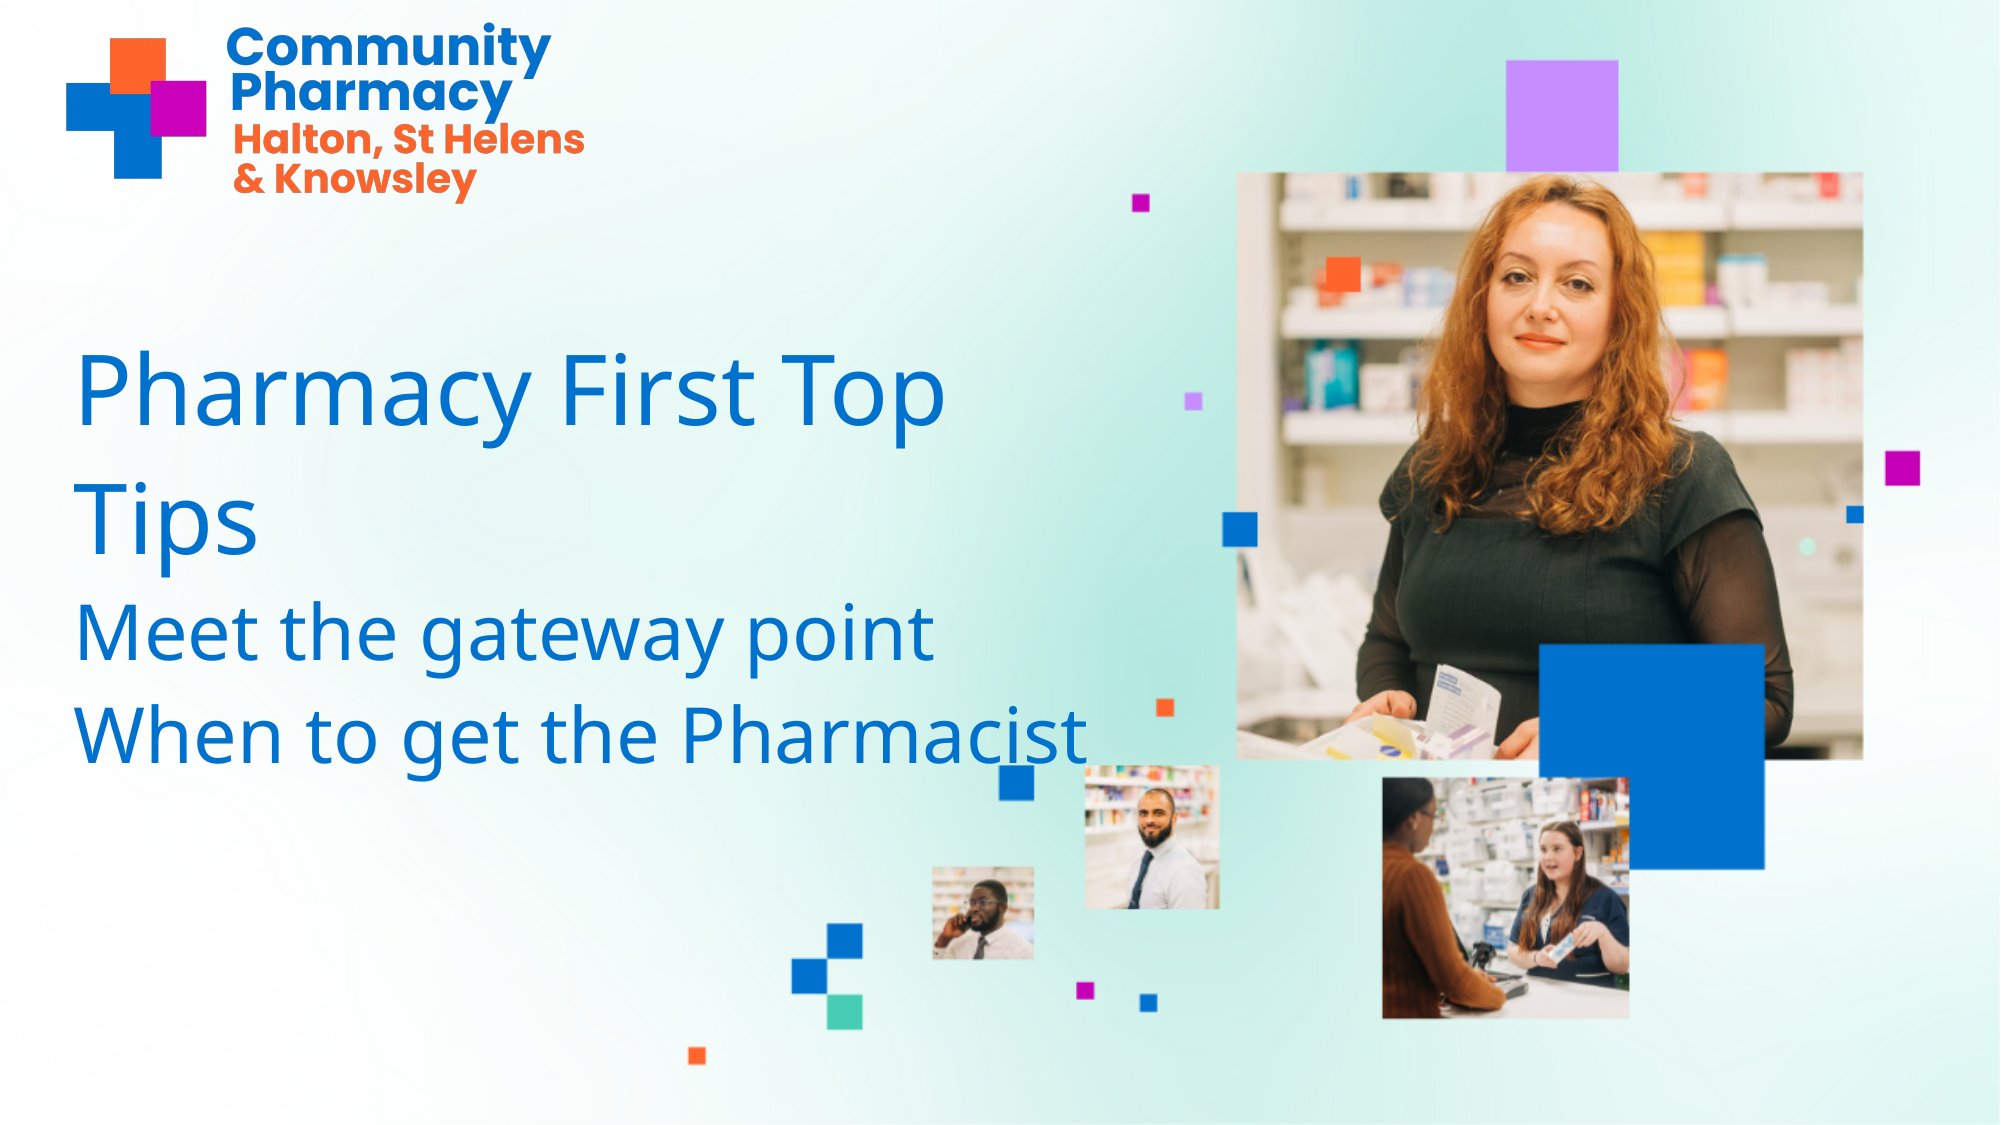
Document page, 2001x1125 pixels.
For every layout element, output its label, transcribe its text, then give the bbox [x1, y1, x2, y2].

picture [0, 0, 2000, 1125]
title Pharmacy First Top Tips Meet the gateway point When to get the Pharmacist [58, 254, 1106, 840]
